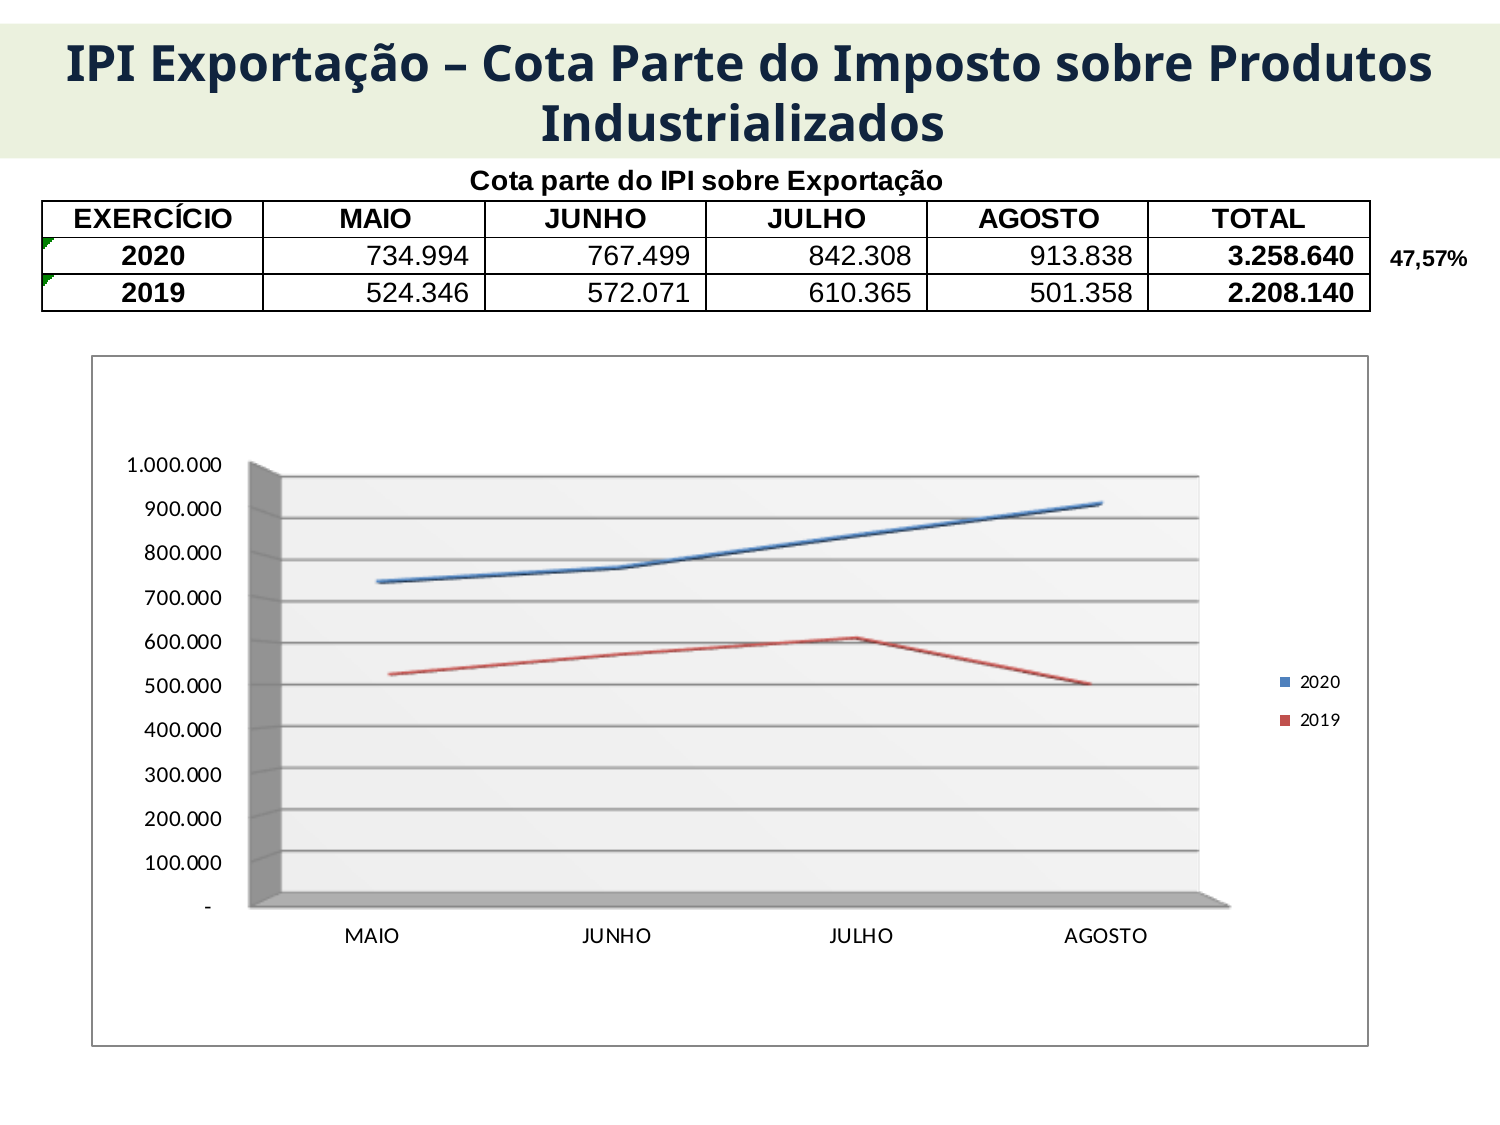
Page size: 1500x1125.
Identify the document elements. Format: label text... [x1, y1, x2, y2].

text_box IPI Exportação – Cota Parte do Imposto sobre Produtos Industrializados [0, 23, 1500, 159]
picture [41, 163, 1471, 1083]
